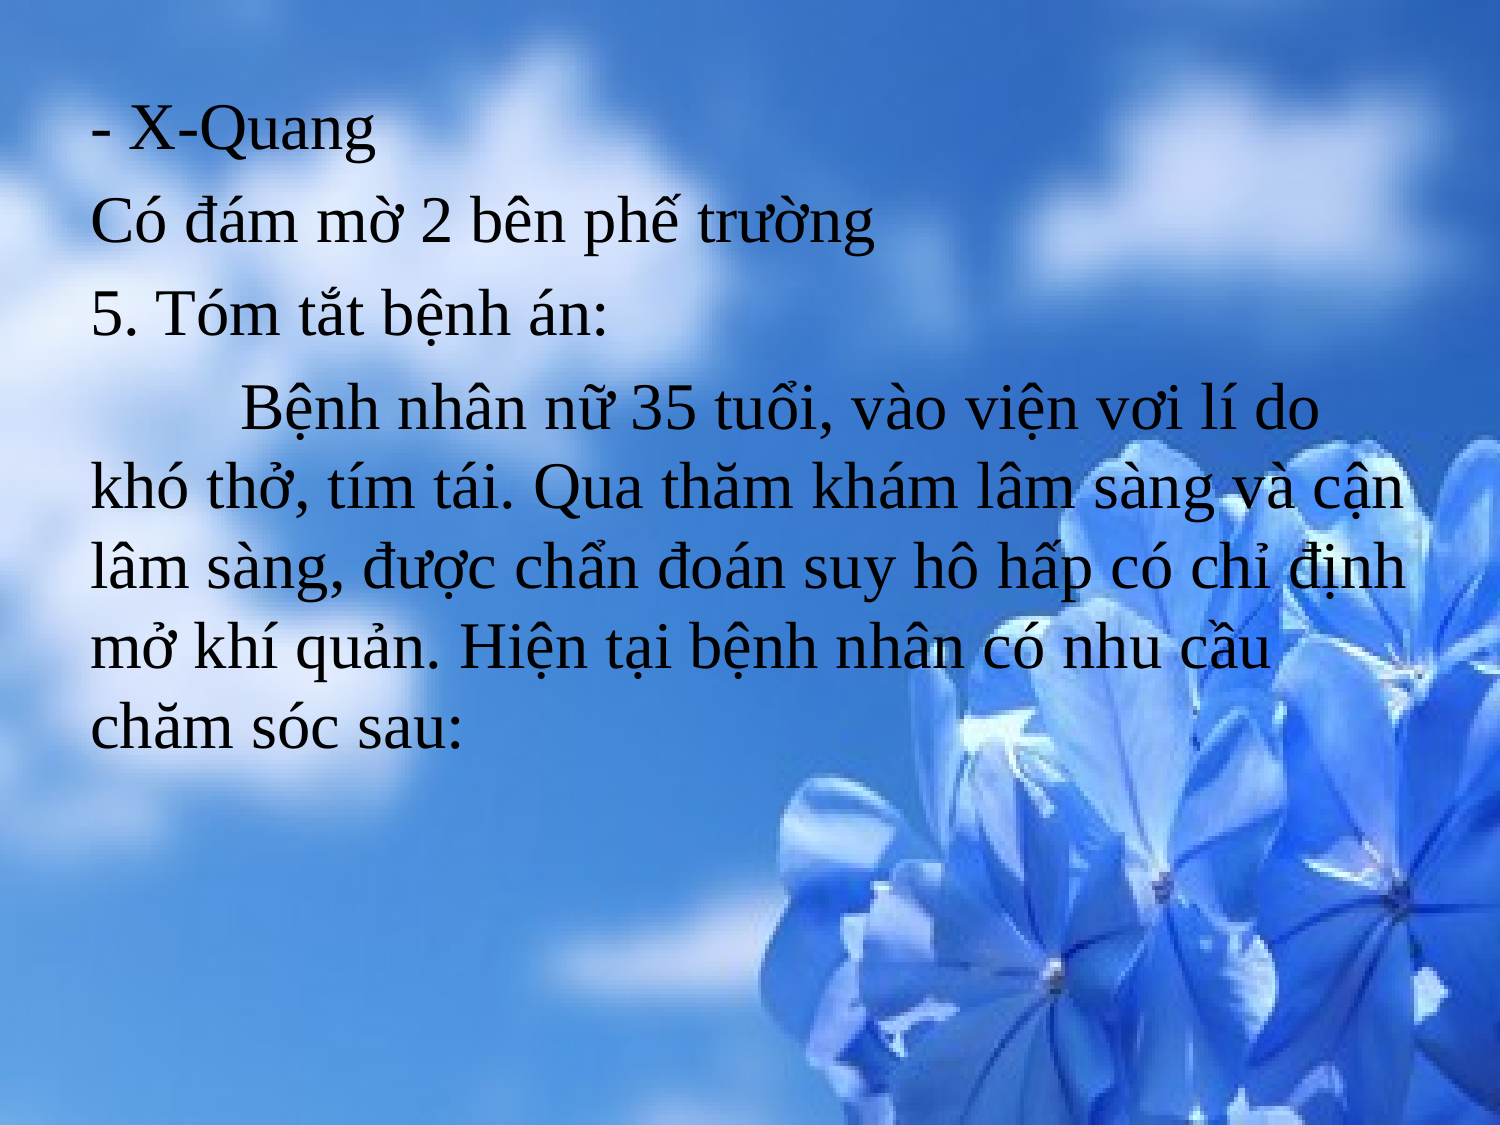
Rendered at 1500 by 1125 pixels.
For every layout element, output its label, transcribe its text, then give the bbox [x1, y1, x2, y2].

list - X-Quang Có đám mờ 2 bên phế trường 5. Tóm tắt bệnh án: Bệnh nhân nữ 35 tuổi, vào viện vơi lí do khó thở, tím tái. Qua thăm khám lâm sàng và cận lâm sàng, được chẩn đoán suy hô hấp có chỉ định mở khí quản. Hiện tại bệnh nhân có nhu cầu chăm sóc sau: [75, 75, 1425, 818]
picture [0, 0, 1500, 1125]
